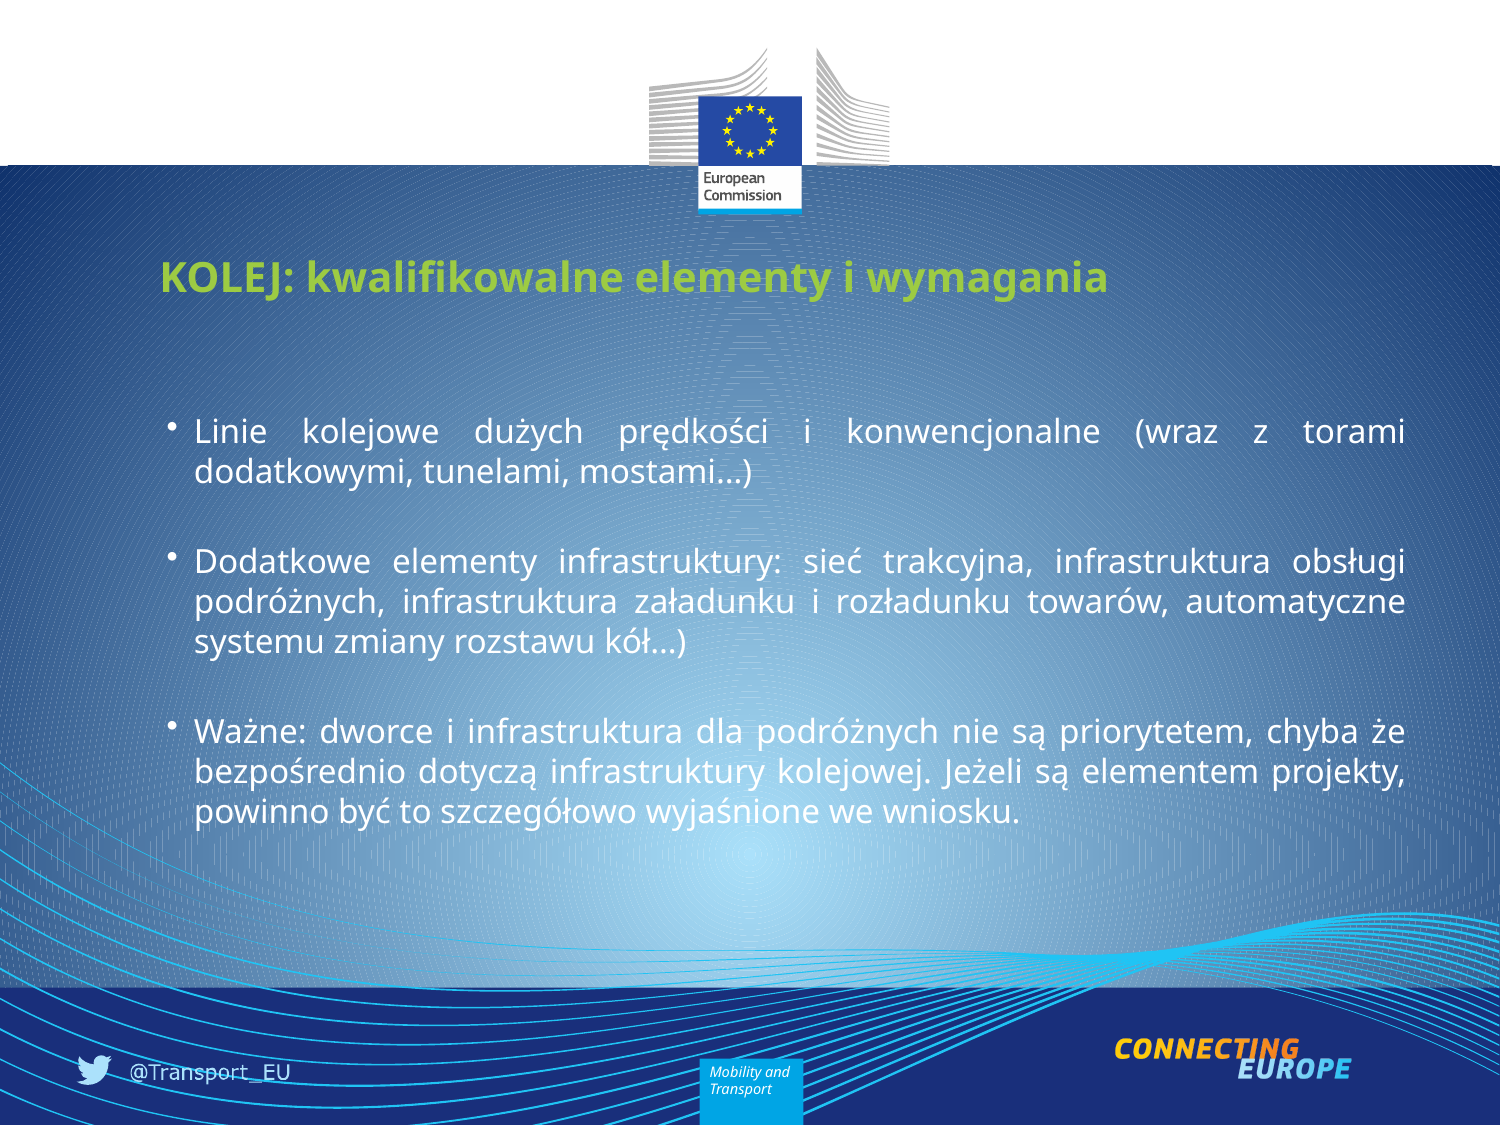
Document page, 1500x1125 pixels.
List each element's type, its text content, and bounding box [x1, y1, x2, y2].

picture [1112, 1036, 1355, 1081]
title KOLEJ: kwalifikowalne elementy i wymagania [159, 243, 1341, 315]
list Linie kolejowe dużych prędkości i konwencjonalne (wraz z torami dodatkowymi, tunelami, mostami…) Dodatkowe elementy infrastruktury: sieć trakcyjna, infrastruktura obsługi podróżnych, infrastruktura załadunku i rozładunku towarów, automatyczne systemu zmiany rozstawu kół…) Ważne: dworce i infrastruktura dla podróżnych nie są priorytetem, chyba że bezpośrednio dotyczą infrastruktury kolejowej. Jeżeli są elementem projekty, powinno być to szczegółowo wyjaśnione we wniosku. [76, 338, 1424, 892]
